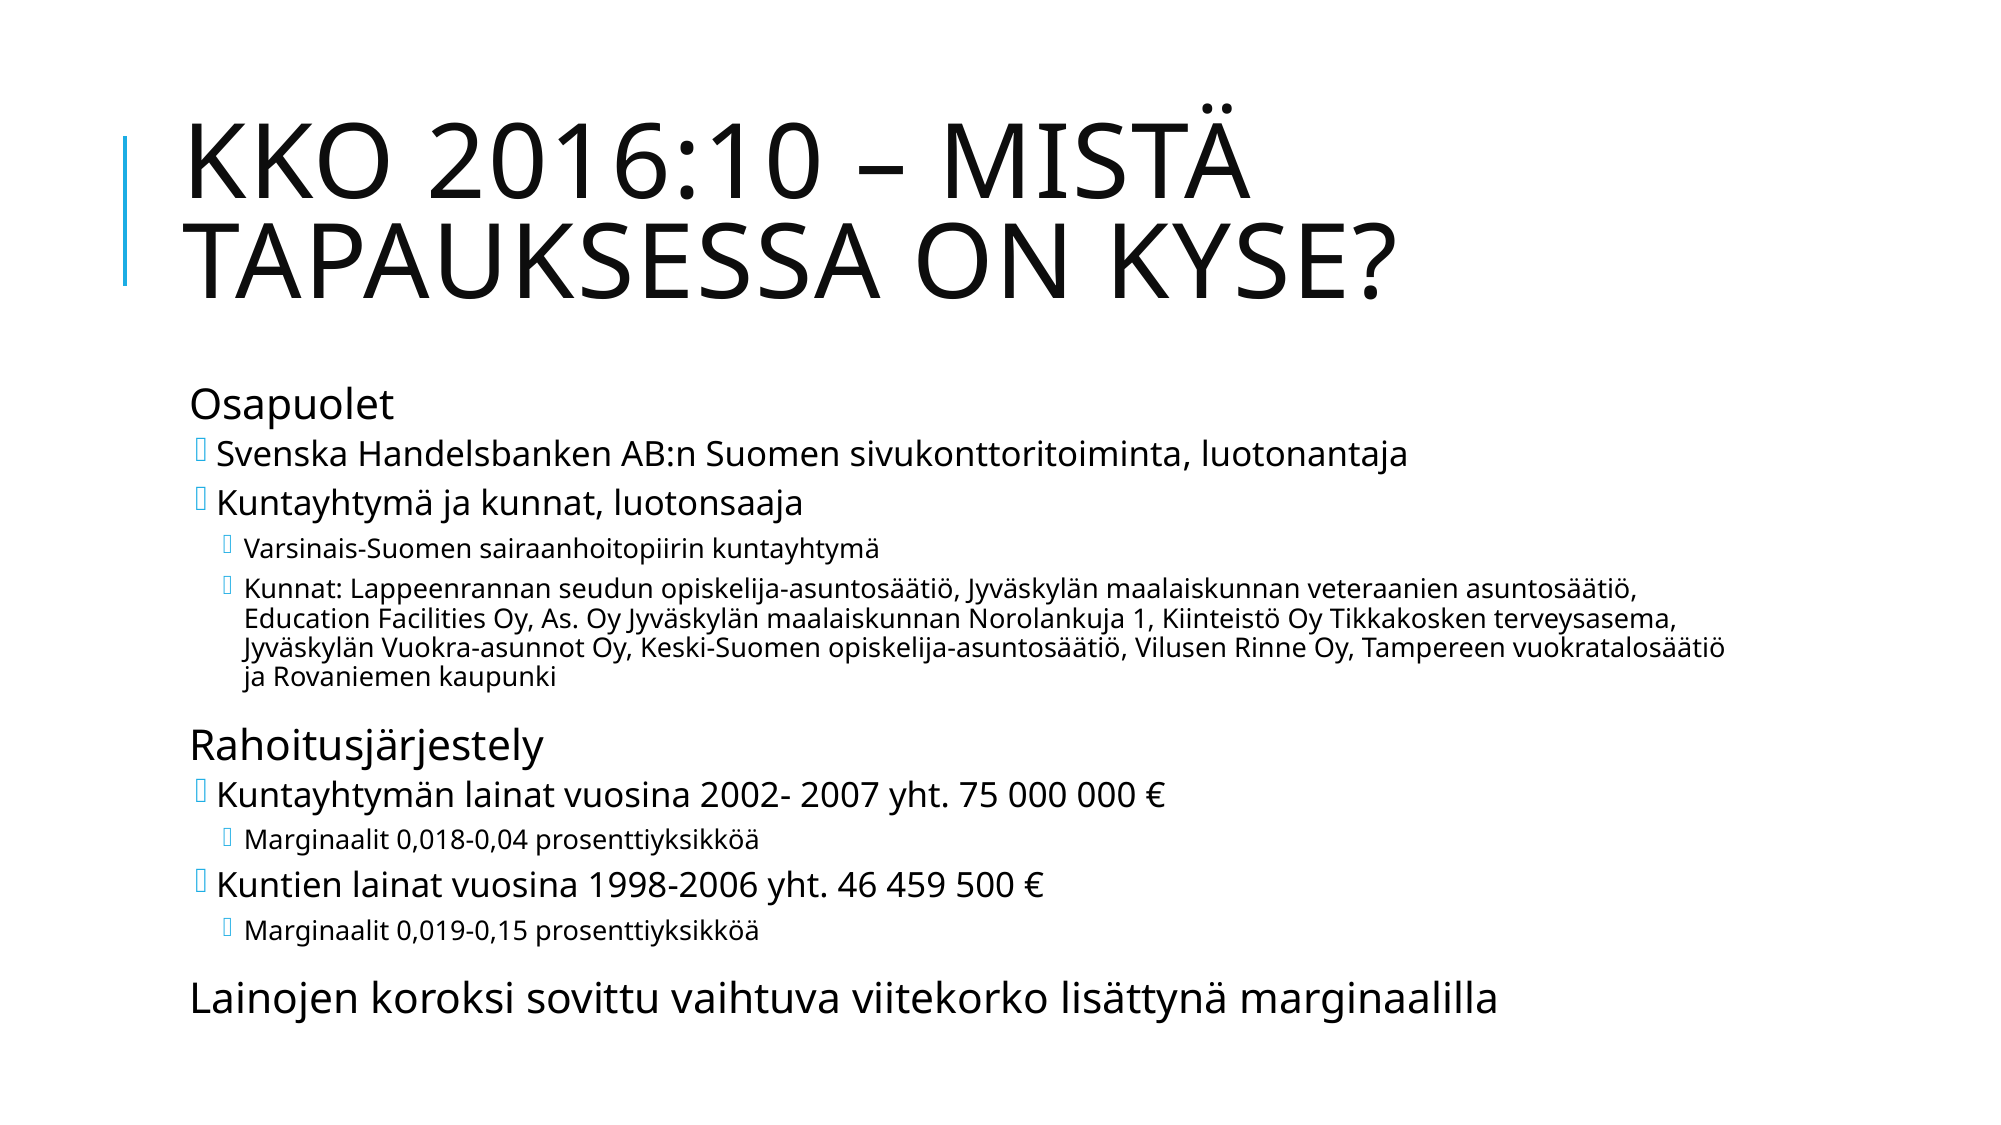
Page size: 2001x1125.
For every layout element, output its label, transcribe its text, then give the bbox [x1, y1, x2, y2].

title KKO 2016:10 – Mistä tapauksessa on kyse? [168, 96, 1763, 342]
list Osapuolet Svenska Handelsbanken AB:n Suomen sivukonttoritoiminta, luotonantaja Kuntayhtymä ja kunnat, luotonsaaja Varsinais-Suomen sairaanhoitopiirin kuntayhtymä Kunnat: Lappeenrannan seudun opiskelija-asuntosäätiö, Jyväskylän maalaiskunnan veteraanien asuntosäätiö, Education Facilities Oy, As. Oy Jyväskylän maalaiskunnan Norolankuja 1, Kiinteistö Oy Tikkakosken terveysasema, Jyväskylän Vuokra-asunnot Oy, Keski-Suomen opiskelija-asuntosäätiö, Vilusen Rinne Oy, Tampereen vuokratalosäätiö ja Rovaniemen kaupunki Rahoitusjärjestely Kuntayhtymän lainat vuosina 2002- 2007 yht. 75 000 000 € Marginaalit 0,018-0,04 prosenttiyksikköä Kuntien lainat vuosina 1998-2006 yht. 46 459 500 € Marginaalit 0,019-0,15 prosenttiyksikköä Lainojen koroksi sovittu vaihtuva viitekorko lisättynä marginaalilla [168, 375, 1763, 1035]
